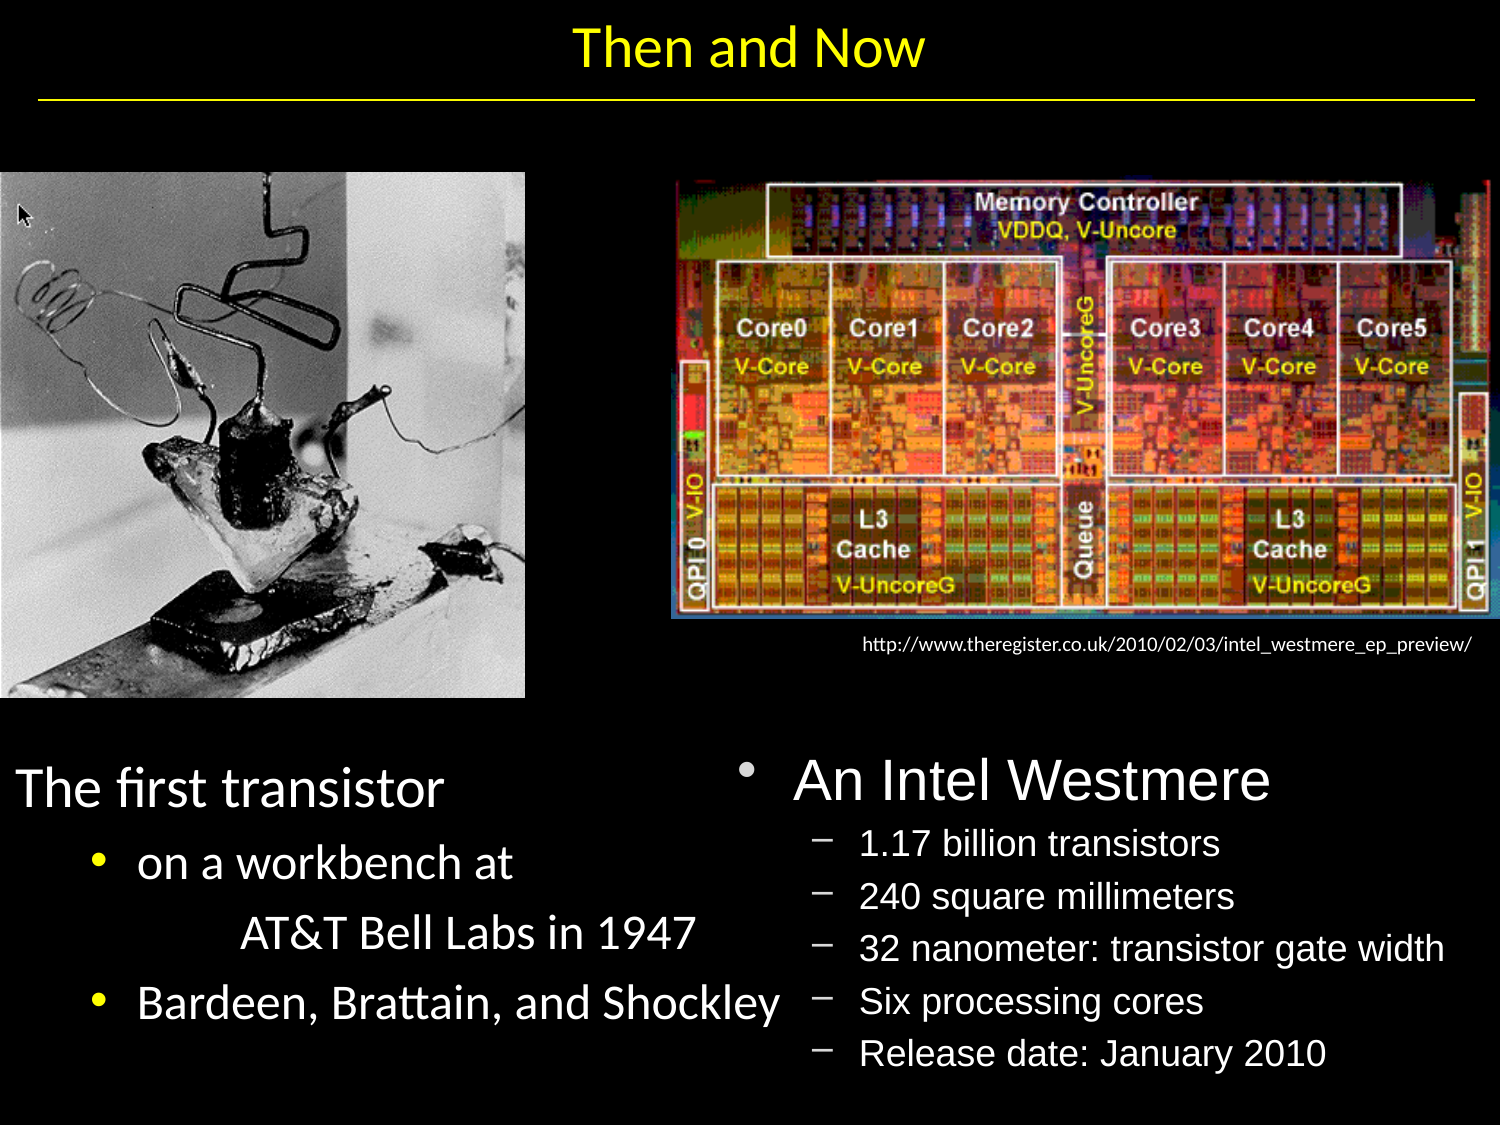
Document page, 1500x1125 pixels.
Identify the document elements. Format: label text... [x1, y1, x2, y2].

title Then and Now [37, 0, 1463, 88]
picture [670, 175, 1500, 619]
text_box An Intel Westmere 1.17 billion transistors 240 square millimeters 32 nanometer: transistor gate width Six processing cores Release date: January 2010 [737, 741, 1481, 1080]
text_box http://www.theregister.co.uk/2010/02/03/intel_westmere_ep_preview/ [847, 626, 1487, 663]
list The first transistor on a workbench at AT&T Bell Labs in 1947 Bardeen, Brattain, and Shockley [0, 741, 737, 1080]
picture [0, 172, 526, 698]
